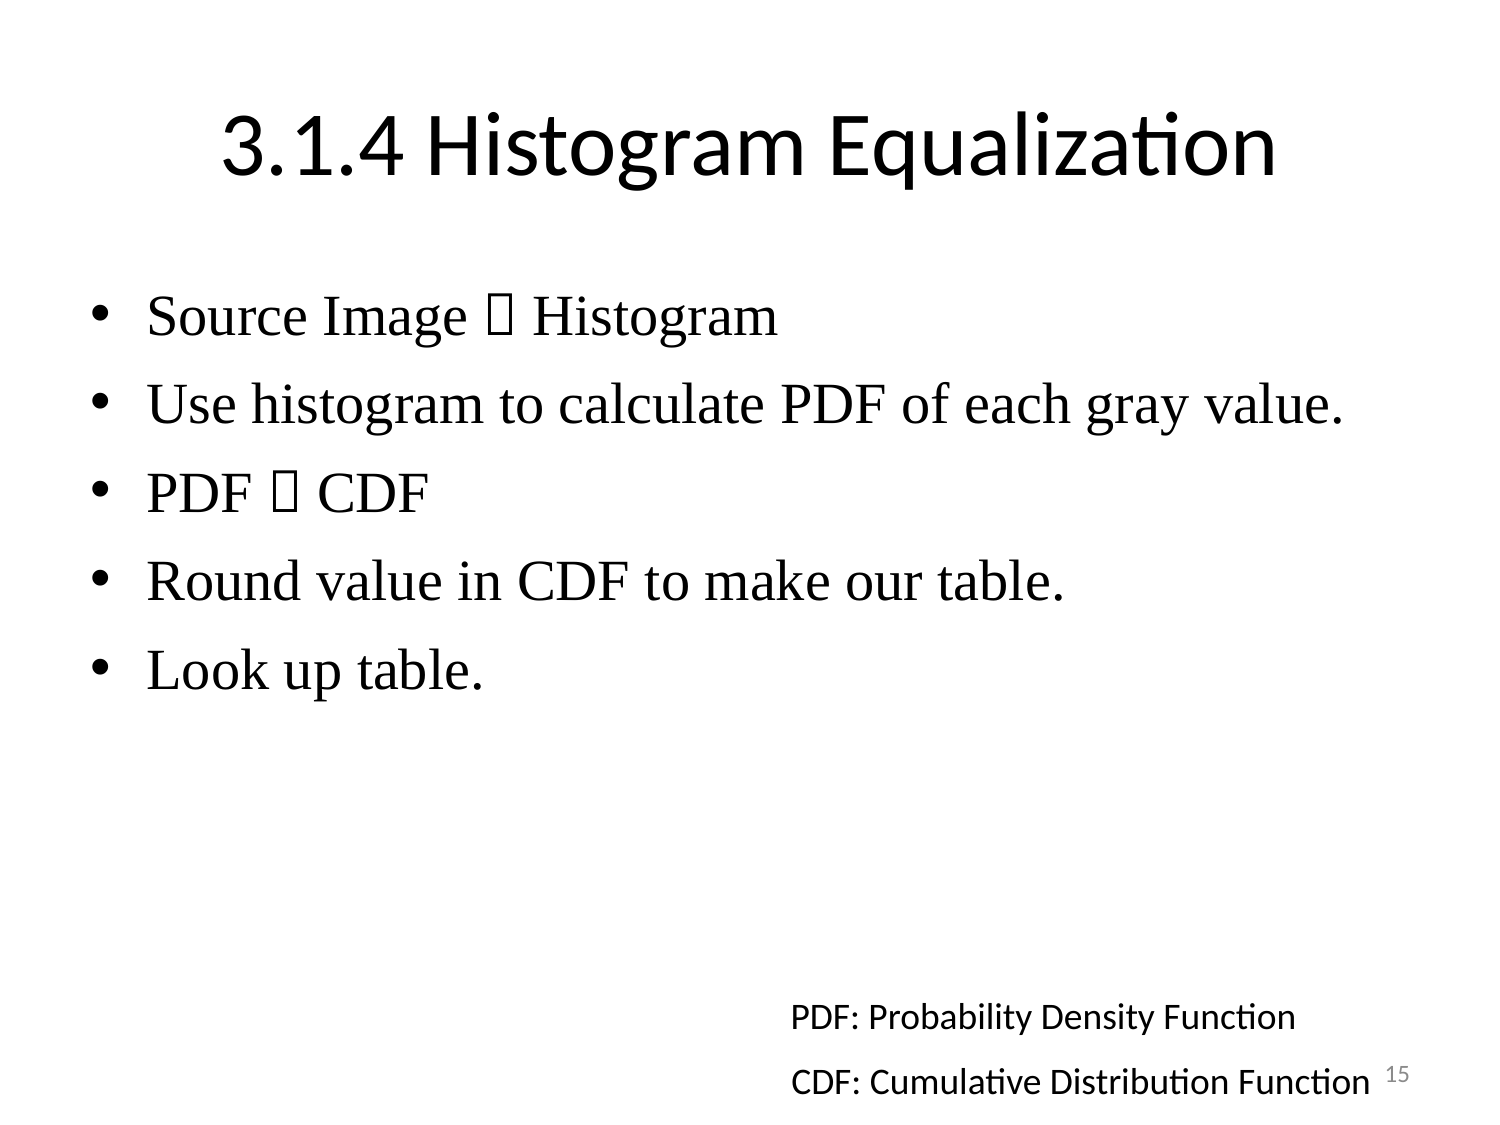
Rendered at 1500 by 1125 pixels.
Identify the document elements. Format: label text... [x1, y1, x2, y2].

list Source Image  Histogram Use histogram to calculate PDF of each gray value. PDF  CDF Round value in CDF to make our table. Look up table. [75, 262, 1425, 1005]
text_box CDF: Cumulative Distribution Function [776, 1049, 1387, 1110]
title 3.1.4 Histogram Equalization [75, 45, 1425, 233]
slide_number 15 [1074, 1042, 1425, 1103]
text_box PDF: Probability Density Function [775, 984, 1312, 1045]
